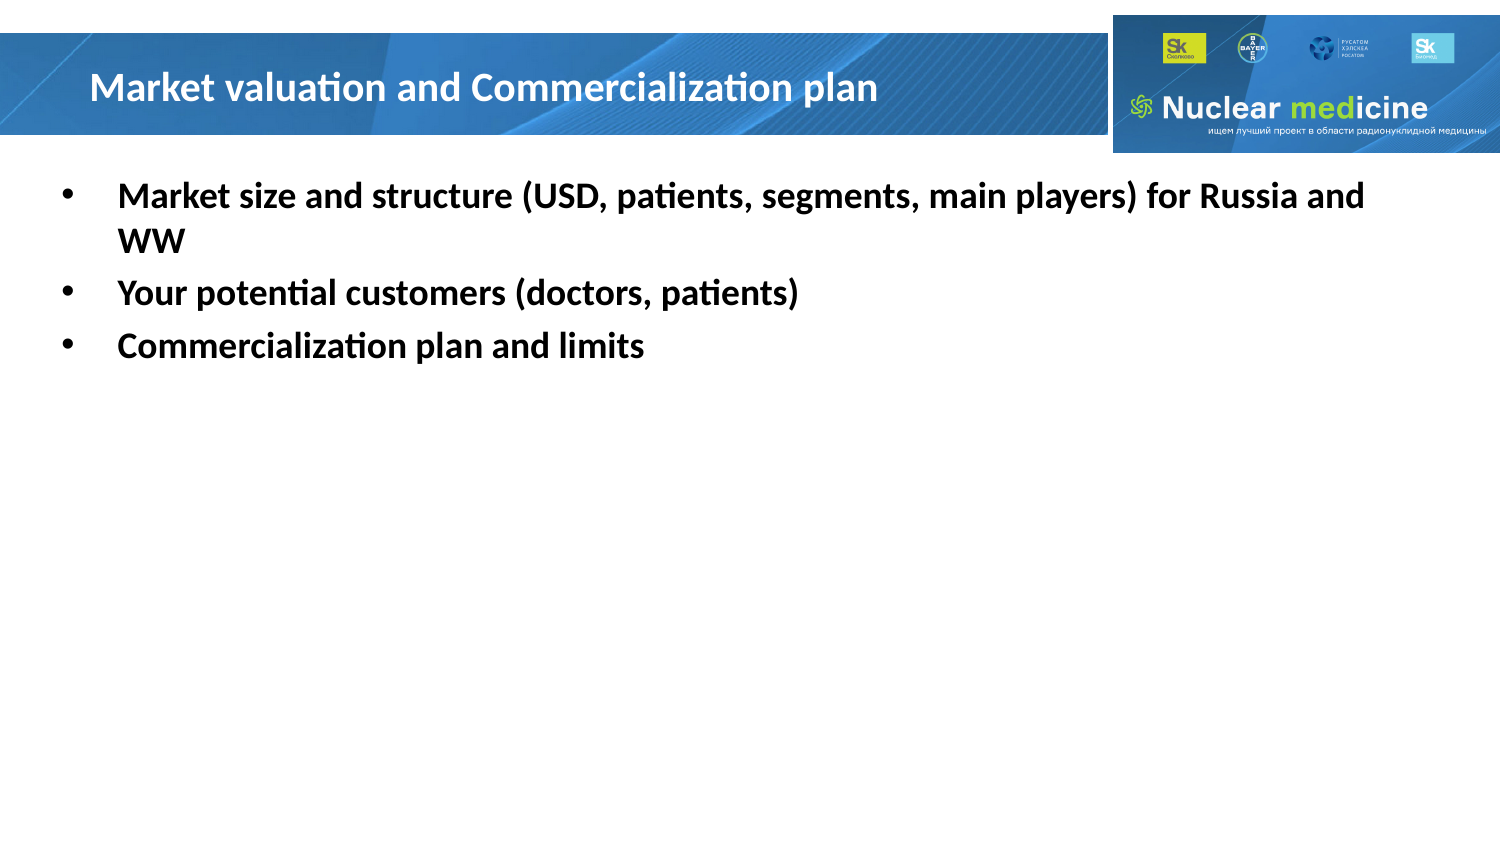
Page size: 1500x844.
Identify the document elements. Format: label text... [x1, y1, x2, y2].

list Market size and structure (USD, patients, segments, main players) for Russia and WW Your potential customers (doctors, patients) Commercialization plan and limits [46, 163, 1397, 720]
picture [0, 33, 1108, 135]
picture [1113, 15, 1500, 153]
title Market valuation and Commercialization plan [74, 46, 1260, 124]
